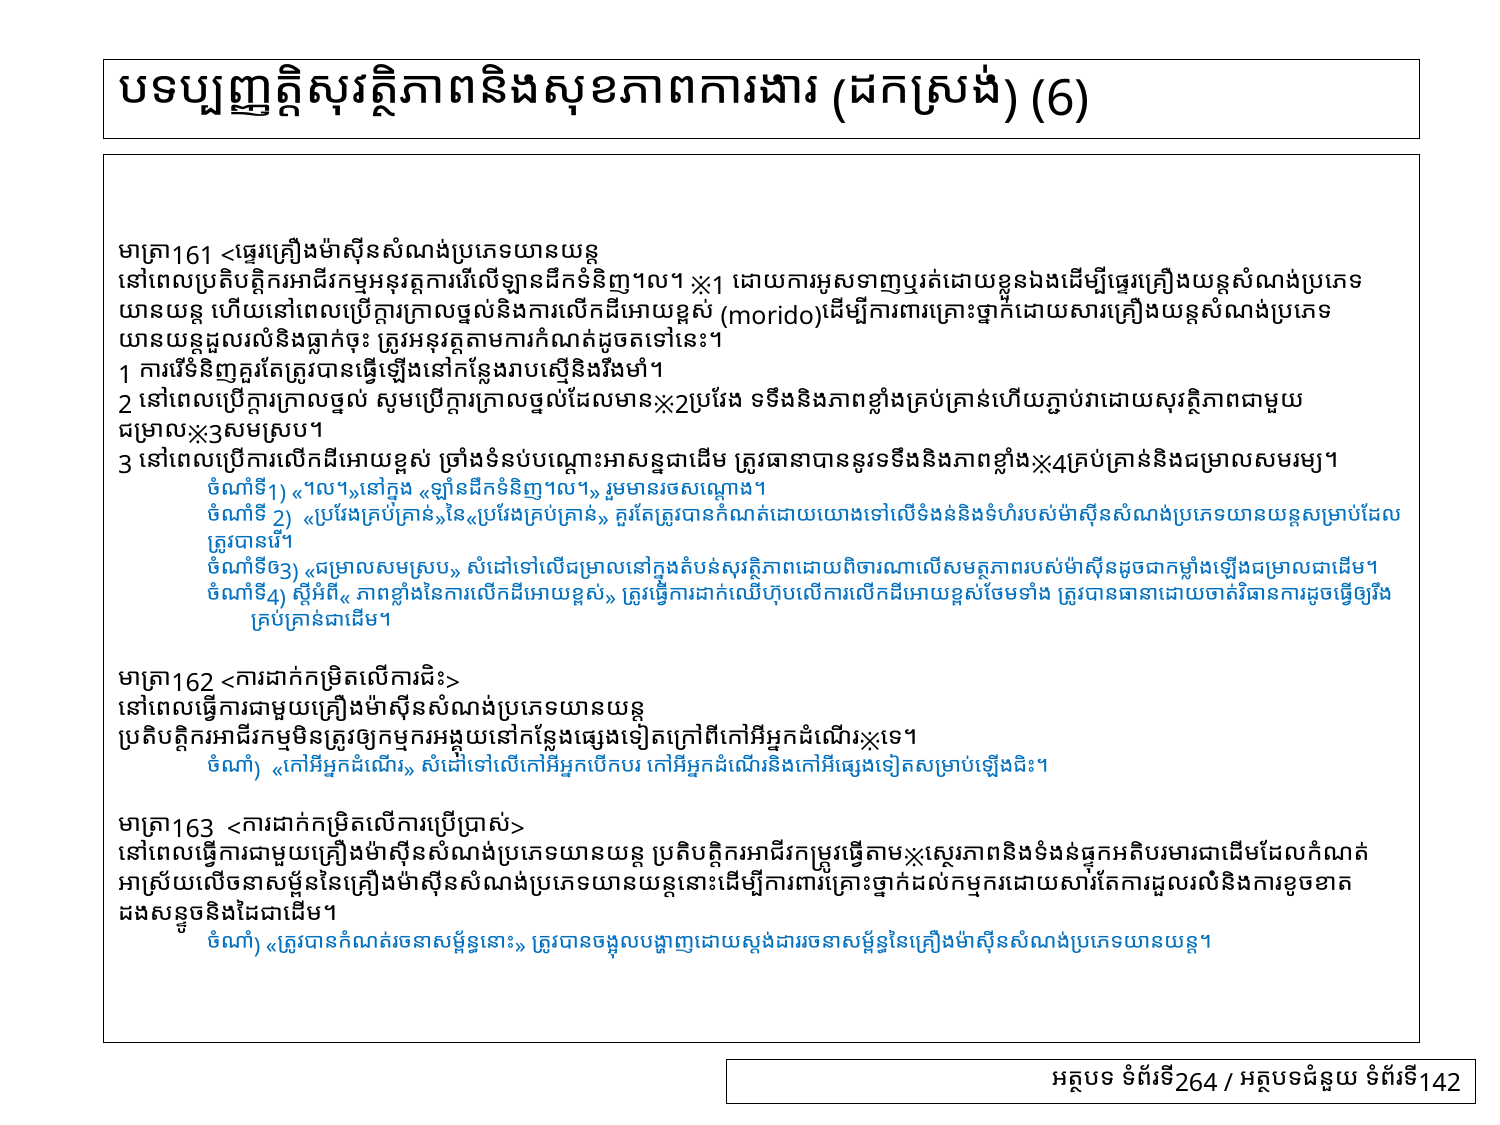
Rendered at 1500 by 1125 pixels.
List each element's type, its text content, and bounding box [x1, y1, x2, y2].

text_box មាត្រា161 <ផ្ទេរគ្រឿងម៉ាស៊ីនសំណង់ប្រភេទយានយន្ត នៅពេលប្រតិបត្ដិករអាជីវកម្មអនុវត្តការរើលើឡានដឹកទំនិញ។ល។ ※1 ដោយការអូសទាញឬរត់ដោយខ្លួនឯងដើម្បីផ្ទេរគ្រឿងយន្តសំណង់ប្រភេទយានយន្ត ហើយនៅពេលប្រើក្តារក្រាលថ្នល់និងការលើកដីអោយខ្ពស់ (morido)ដើម្បីការពារគ្រោះថ្នាក់ដោយសារគ្រឿងយន្តសំណង់ប្រភេទយានយន្តដួលរលំនិងធ្លាក់ចុះ ត្រូវអនុវត្តតាមការកំណត់ដូចតទៅនេះ។ 1 ការរើទំនិញគួរតែត្រូវបានធ្វើឡើងនៅកន្លែងរាបស្មើនិងរឹងមាំ។ 2 នៅពេលប្រើក្តារក្រាលថ្នល់ សូមប្រើក្តារក្រាលថ្នល់ដែលមាន※2ប្រវែង ទទឹងនិងភាពខ្លាំងគ្រប់គ្រាន់ហើយភ្ជាប់វាដោយសុវត្ថិភាពជាមួយជម្រាល※3សមស្រប។ 3 នៅពេលប្រើការលើកដីអោយខ្ពស់ ច្រាំងទំនប់បណ្តោះអាសន្នជាដើម ត្រូវធានាបាននូវទទឹងនិងភាពខ្លាំង※4គ្រប់គ្រាន់និងជម្រាលសមរម្យ។ ចំណាំទី1) «។ល។»នៅក្នុង «ឡាំនដឹកទំនិញ។ល។» រួមមានរថសណ្ដោង។ ចំណាំទី 2) «ប្រវែងគ្រប់គ្រាន់»នៃ«ប្រវែងគ្រប់គ្រាន់» គួរតែត្រូវបានកំណត់ដោយយោងទៅលើទំងន់និងទំហំរបស់ម៉ាស៊ីនសំណង់ប្រភេទយានយន្តសម្រាប់ដែលត្រូវបានរើ។ ចំណាំទីឲ3) «ជម្រាលសមស្រប» សំដៅទៅលើជម្រាលនៅក្នុងតំបន់សុវត្ថិភាពដោយពិចារណាលើសមត្ថភាពរបស់ម៉ាស៊ីនដូចជាកម្លាំងឡើងជម្រាលជាដើម។ ចំណាំទី4) ស្ដីអំពី« ភាពខ្លាំងនៃការលើកដីអោយខ្ពស់» ត្រូវធ្វើការដាក់ឈើហ៊ុបលើការលើកដីអោយខ្ពស់ថែមទាំង ត្រូវបានធានាដោយចាត់វិធានការដូចធ្វើឲ្យរឹងគ្រប់គ្រាន់ជាដើម។ មាត្រា162 <ការដាក់កម្រិតលើការជិះ> នៅពេលធ្វើការជាមួយគ្រឿងម៉ាស៊ីនសំណង់ប្រភេទយានយន្ត ប្រតិបត្តិករអាជីវកម្មមិនត្រូវឲ្យកម្មករអង្គុយនៅកន្លែងផ្សេងទៀតក្រៅពីកៅអីអ្នកដំណើរ※ទេ។ ចំណាំ) «កៅអីអ្នកដំណើរ» សំដៅទៅលើកៅអីអ្នកបើកបរ កៅអីអ្នកដំណើរនិងកៅអីផ្សេងទៀតសម្រាប់ឡើងជិះ។ មាត្រា163 <ការដាក់កម្រិតលើការប្រើប្រាស់> នៅពេលធ្វើការជាមួយគ្រឿងម៉ាស៊ីនសំណង់ប្រភេទយានយន្ត ប្រតិបត្តិករអាជីវកម្ត្រូវធ្វើតាម※ស្ថេរភាពនិងទំងន់ផ្ទុកអតិបរមារជាដើមដែលកំណត់អាស្រ័យលើចនាសម្ព័ននៃគ្រឿងម៉ាស៊ីនសំណង់ប្រភេទយានយន្តនោះដើម្បីការពារគ្រោះថ្នាក់ដល់កម្មករដោយសារតែការដួលរលំ់និងការខូចខាតដងសន្ទូចនិងដៃជាដើម។ ចំណាំ) «ត្រូវបានកំណត់រចនាសម្ព័ន្ធនោះ» ត្រូវបានចង្អុលបង្ហាញដោយស្តង់ដាររចនាសម្ព័ន្ធនៃគ្រឿងម៉ាស៊ីនសំណង់ប្រភេទយានយន្ត។ [103, 154, 1420, 1043]
text_box អត្ថបទ ទំព័រទី264 / អត្ថបទជំនួយ ទំព័រទី142 [726, 1059, 1476, 1104]
title បទប្បញ្ញត្តិសុវត្ថិភាពនិងសុខភាពការងារ (ដកស្រង់) (6) [103, 59, 1420, 139]
